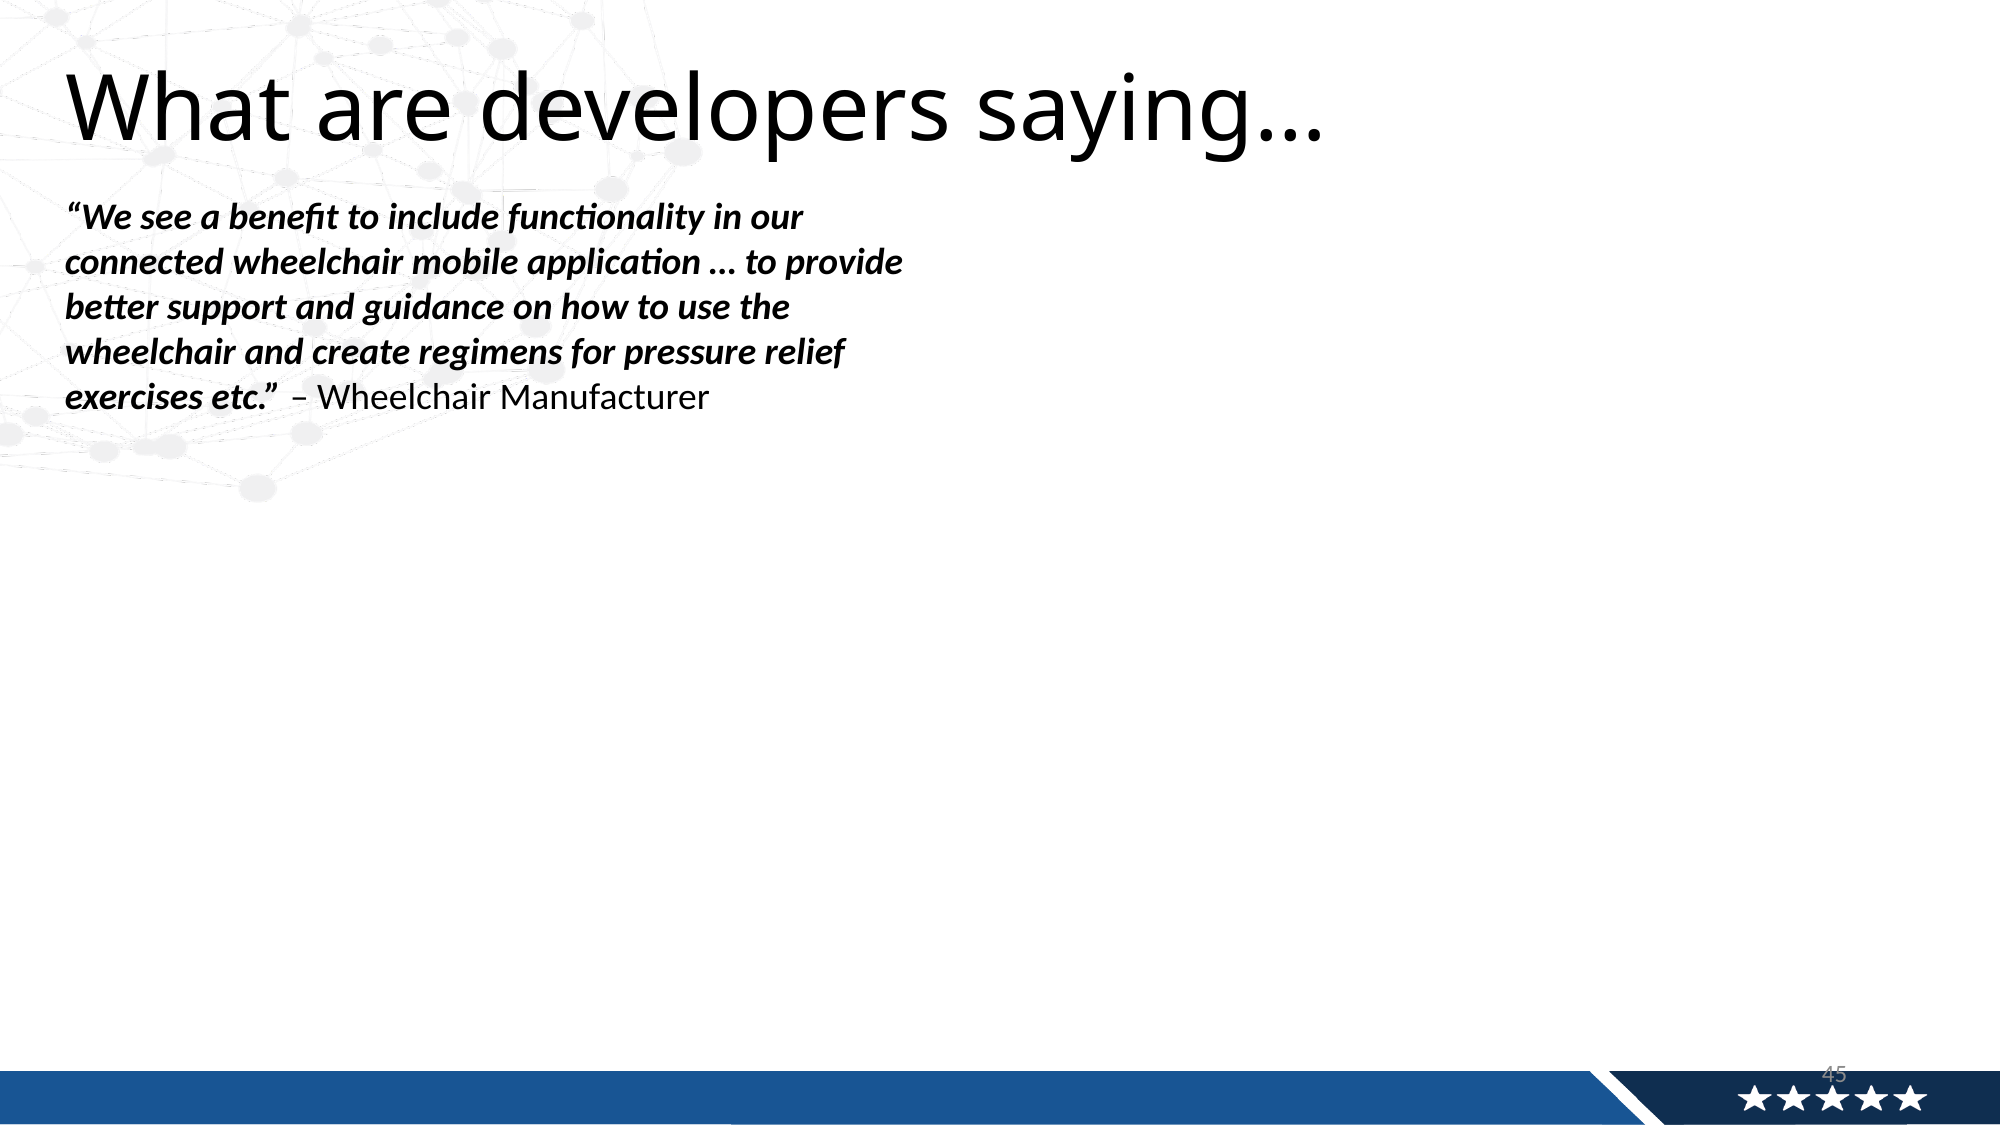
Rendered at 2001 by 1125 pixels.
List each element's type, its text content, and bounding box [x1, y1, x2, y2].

picture [0, 1071, 2000, 1125]
picture [0, 0, 705, 515]
title What are developers saying… [50, 1, 1894, 219]
slide_number 45 [1412, 1042, 1863, 1103]
text_box “We see a benefit to include functionality in our connected wheelchair mobile application … to provide better support and guidance on how to use the wheelchair and create regimens for pressure relief exercises etc.” – Wheelchair Manufacturer [50, 184, 922, 424]
